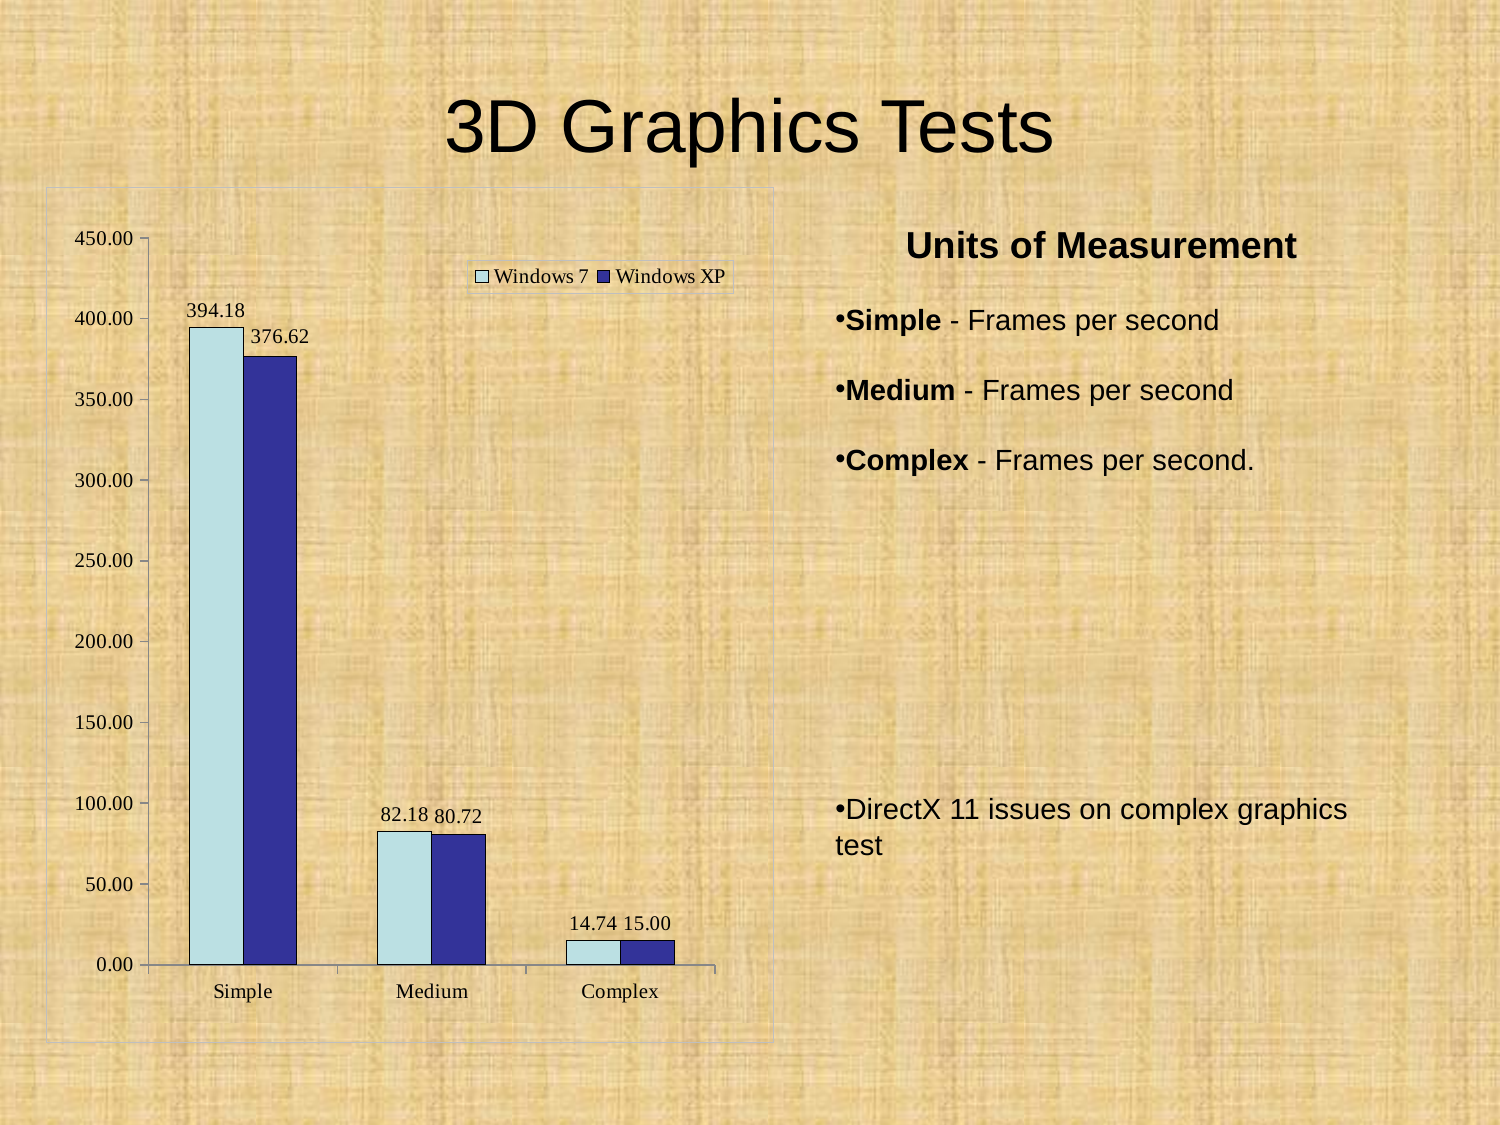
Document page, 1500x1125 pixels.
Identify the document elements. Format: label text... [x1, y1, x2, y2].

chart [46, 187, 774, 1044]
title 3D Graphics Tests [74, 44, 1426, 200]
text_box Units of Measurement Simple - Frames per second Medium - Frames per second Complex - Frames per second. DirectX 11 issues on complex graphics test [820, 173, 1383, 944]
picture [0, 0, 1500, 1125]
